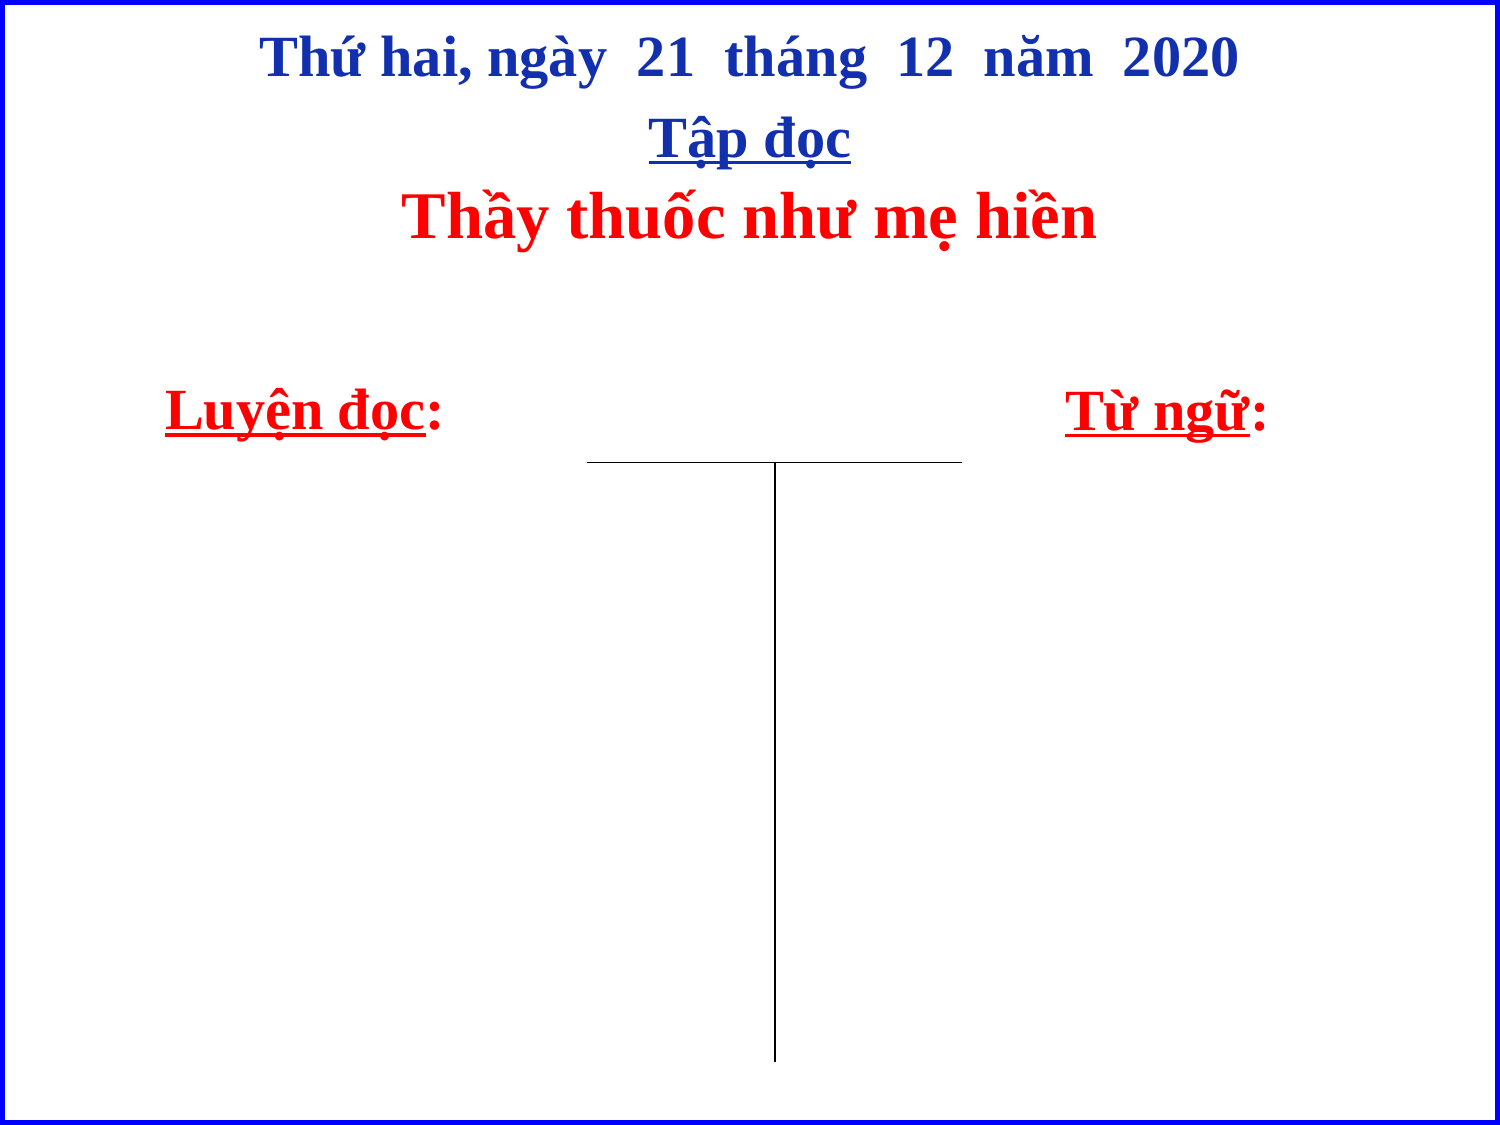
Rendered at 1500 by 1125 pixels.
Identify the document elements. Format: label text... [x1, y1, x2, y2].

text_box Tập đọc [0, 96, 1500, 164]
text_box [587, 462, 963, 1063]
text_box Thầy thuốc như mẹ hiền [0, 164, 1500, 260]
text_box [0, 260, 1500, 1125]
text_box Thứ hai, ngày 21 tháng 12 năm 2020 [0, 10, 1500, 96]
text_box [0, 0, 1500, 10]
